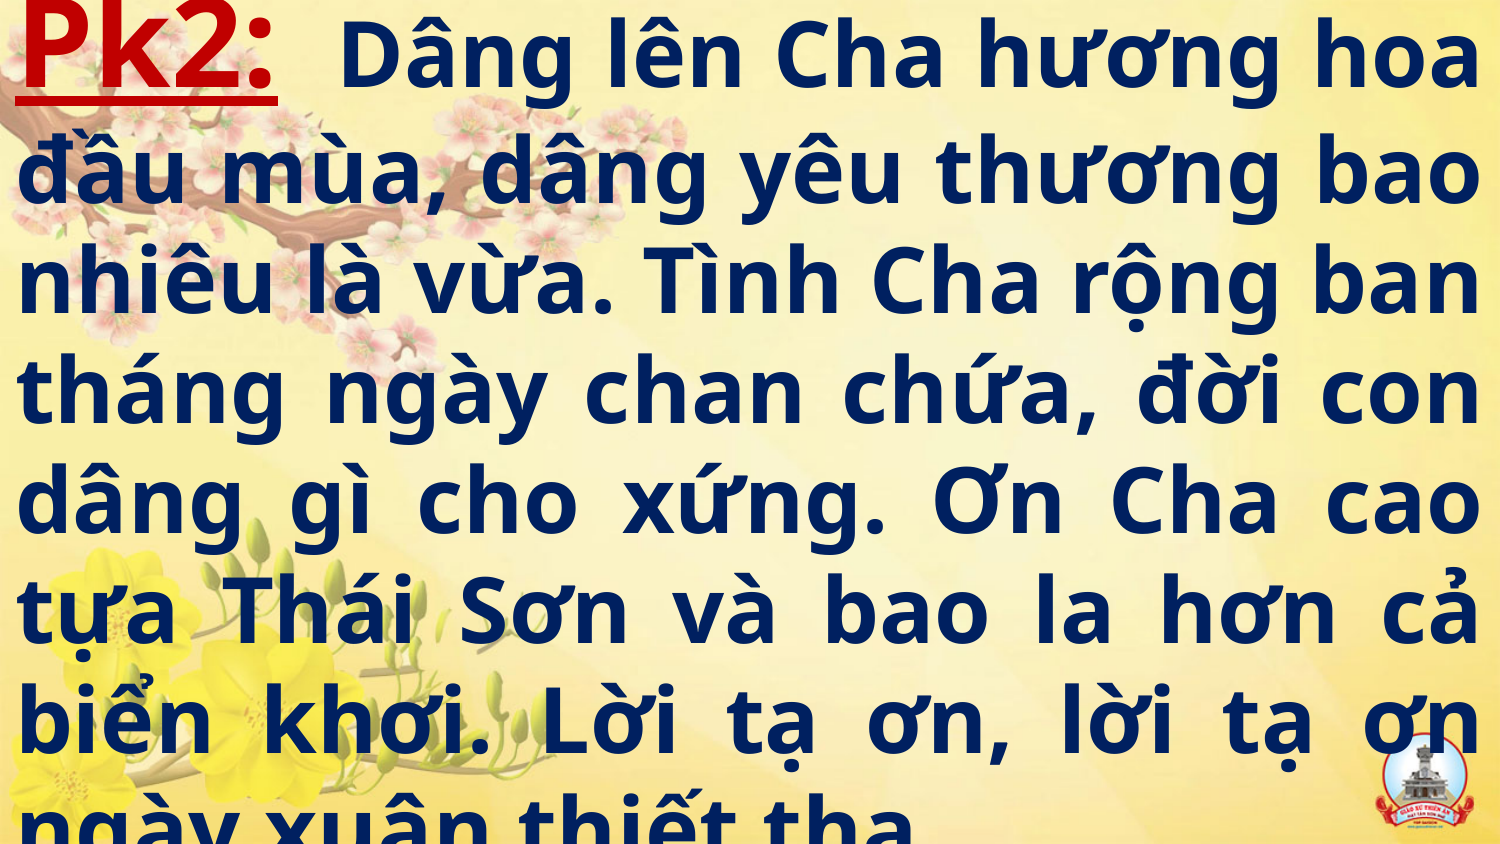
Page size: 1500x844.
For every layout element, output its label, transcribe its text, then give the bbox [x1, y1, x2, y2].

title Pk2: Dâng lên Cha hương hoa đầu mùa, dâng yêu thương bao nhiêu là vừa. Tình Cha rộng ban tháng ngày chan chứa, đời con dâng gì cho xứng. Ơn Cha cao tựa Thái Sơn và bao la hơn cả biển khơi. Lời tạ ơn, lời tạ ơn ngày xuân thiết tha. [0, 0, 1500, 844]
